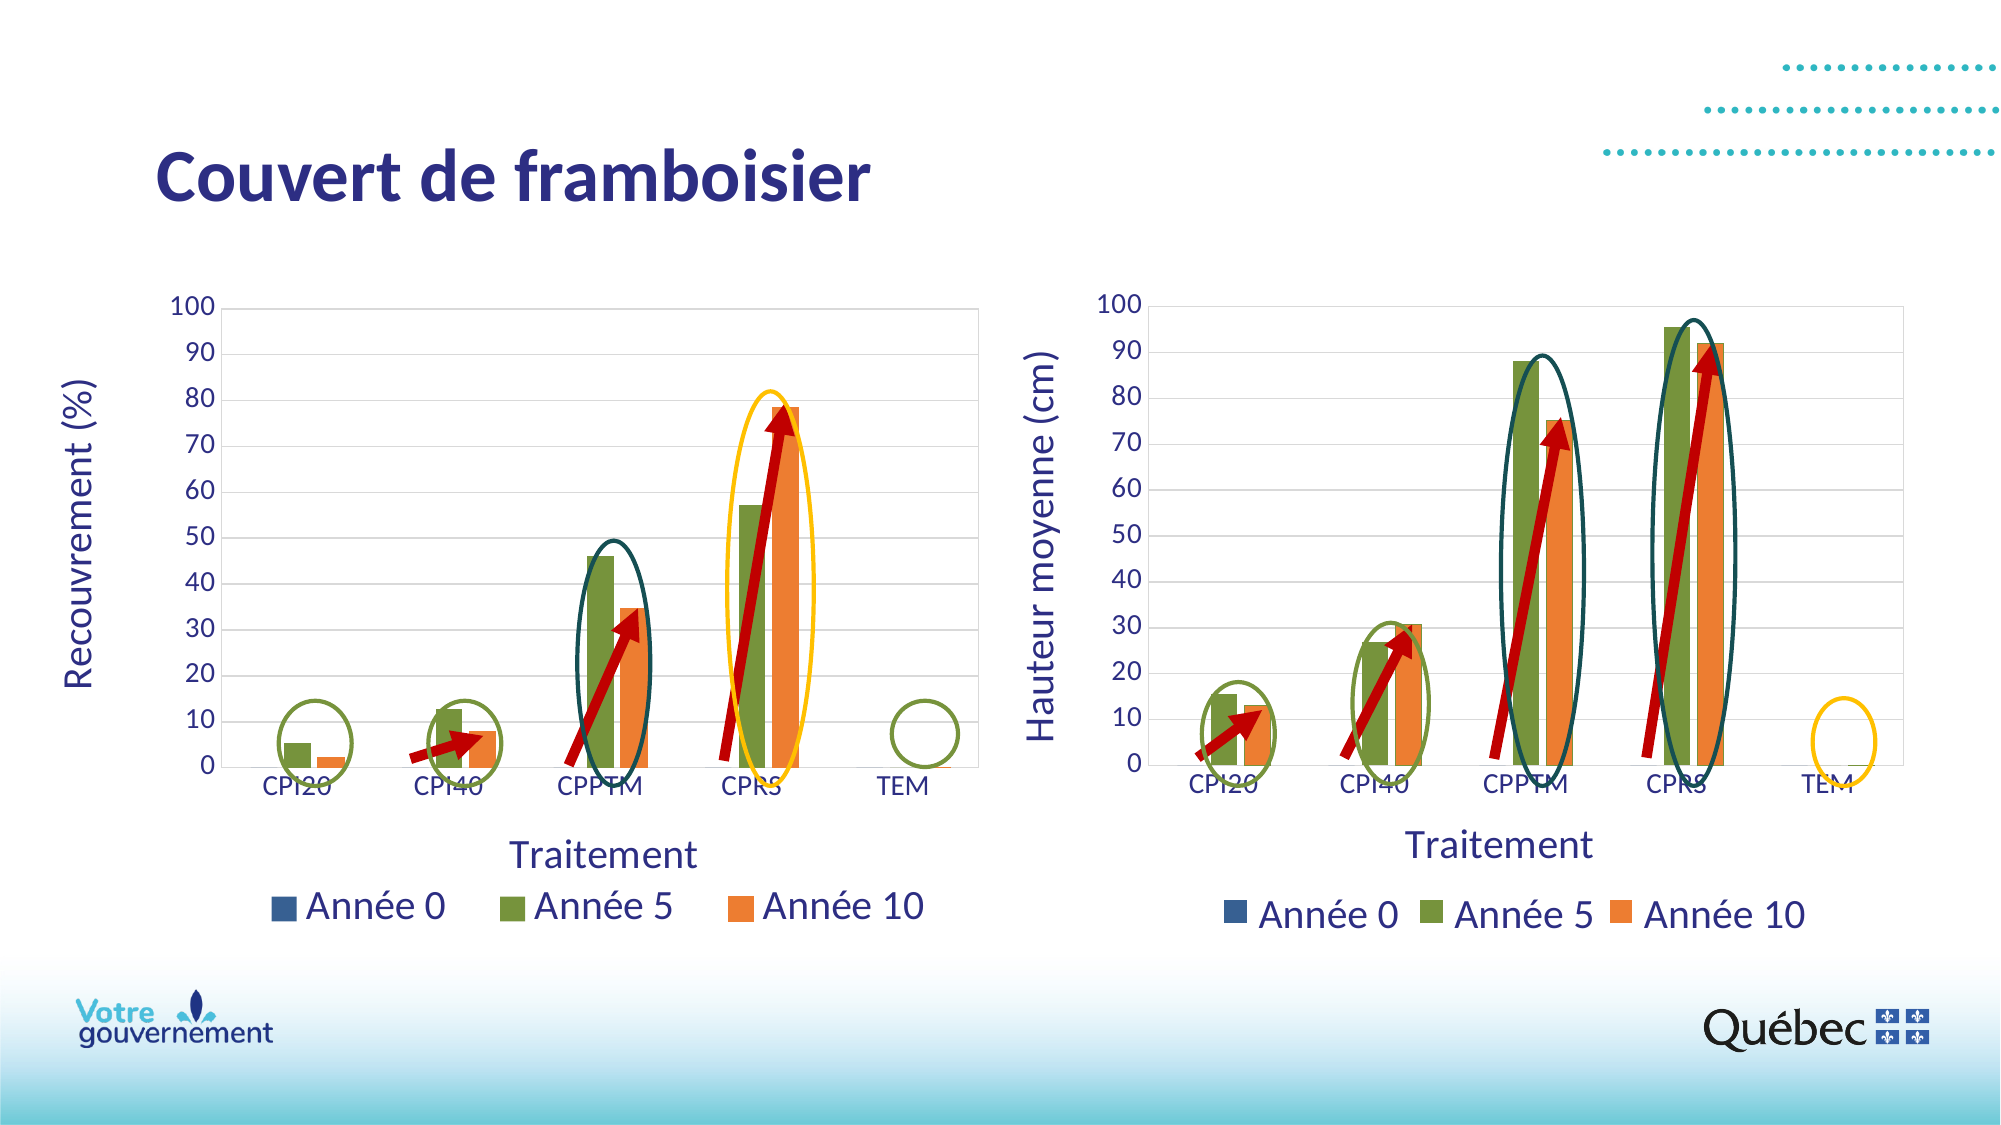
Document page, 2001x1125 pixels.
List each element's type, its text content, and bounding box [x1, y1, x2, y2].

chart [20, 278, 1927, 979]
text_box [1494, 417, 1561, 759]
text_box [1344, 624, 1413, 758]
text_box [1646, 343, 1713, 758]
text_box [1225, 879, 1822, 946]
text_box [568, 608, 638, 766]
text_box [410, 735, 484, 759]
title Couvert de framboisier [141, 132, 1867, 223]
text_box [1197, 710, 1263, 758]
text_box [723, 403, 785, 761]
picture [0, 0, 2001, 1125]
